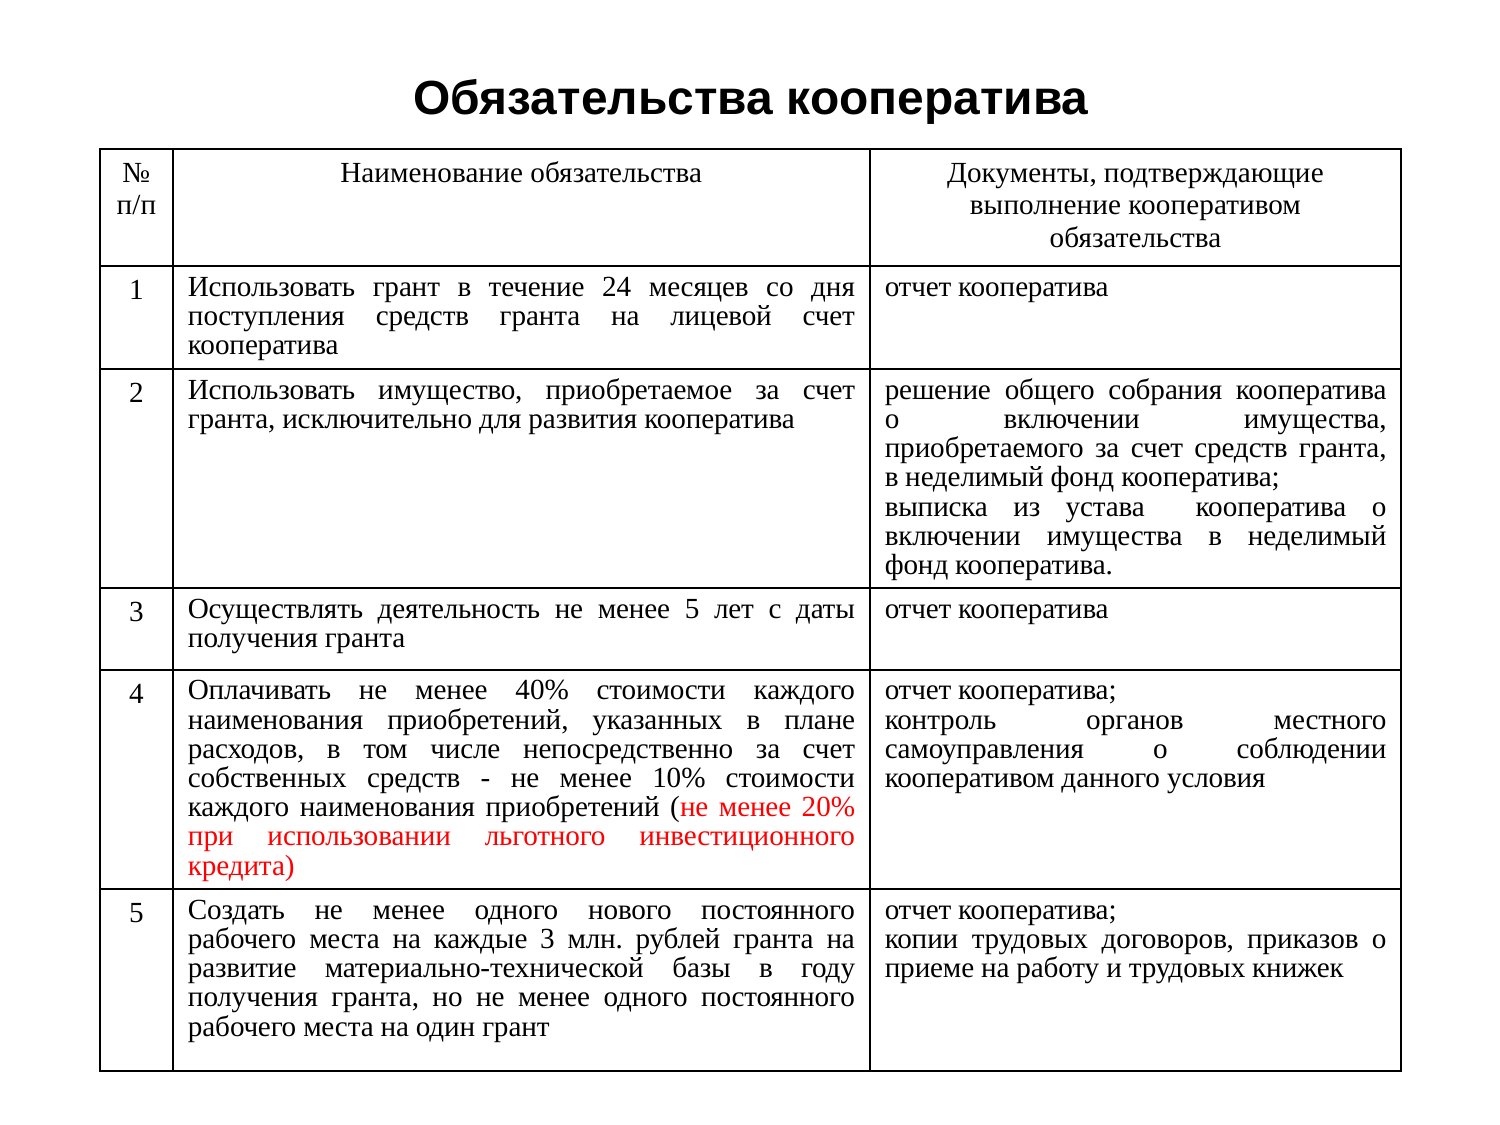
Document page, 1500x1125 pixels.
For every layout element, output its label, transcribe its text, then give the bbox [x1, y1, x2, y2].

table_cell решение общего собрания кооператива о включении имущества, приобретаемого за счет средств гранта, в неделимый фонд кооператива; выписка из устава кооператива о включении имущества в неделимый фонд кооператива. [871, 370, 1400, 587]
table_cell Осуществлять деятельность не менее 5 лет с даты получения гранта [174, 589, 869, 669]
table_cell Использовать имущество, приобретаемое за счет гранта, исключительно для развития кооператива [174, 370, 869, 587]
table_header Наименование обязательства [174, 150, 869, 265]
table_cell Оплачивать не менее 40% стоимости каждого наименования приобретений, указанных в плане расходов, в том числе непосредственно за счет собственных средств - не менее 10% стоимости каждого наименования приобретений (не менее 20% при использовании льготного инвестиционного кредита) [174, 671, 869, 888]
table_cell отчет кооператива; контроль органов местного самоуправления о соблюдении кооперативом данного условия [871, 671, 1400, 888]
table_header № п/п [101, 150, 172, 265]
table_cell 4 [101, 671, 172, 888]
table_cell 3 [101, 589, 172, 669]
table_cell отчет кооператива; копии трудовых договоров, приказов о приеме на работу и трудовых книжек [871, 890, 1400, 1070]
table_cell отчет кооператива [871, 267, 1400, 368]
table_cell Создать не менее одного нового постоянного рабочего места на каждые 3 млн. рублей гранта на развитие материально-технической базы в году получения гранта, но не менее одного постоянного рабочего места на один грант [174, 890, 869, 1070]
table_header Документы, подтверждающие выполнение кооперативом обязательства [871, 150, 1400, 265]
title Обязательства кооператива [76, 54, 1427, 138]
table_cell 1 [101, 267, 172, 368]
table_cell Использовать грант в течение 24 месяцев со дня поступления средств гранта на лицевой счет кооператива [174, 267, 869, 368]
table_cell 2 [101, 370, 172, 587]
table_cell отчет кооператива [871, 589, 1400, 669]
table_cell 5 [101, 890, 172, 1070]
